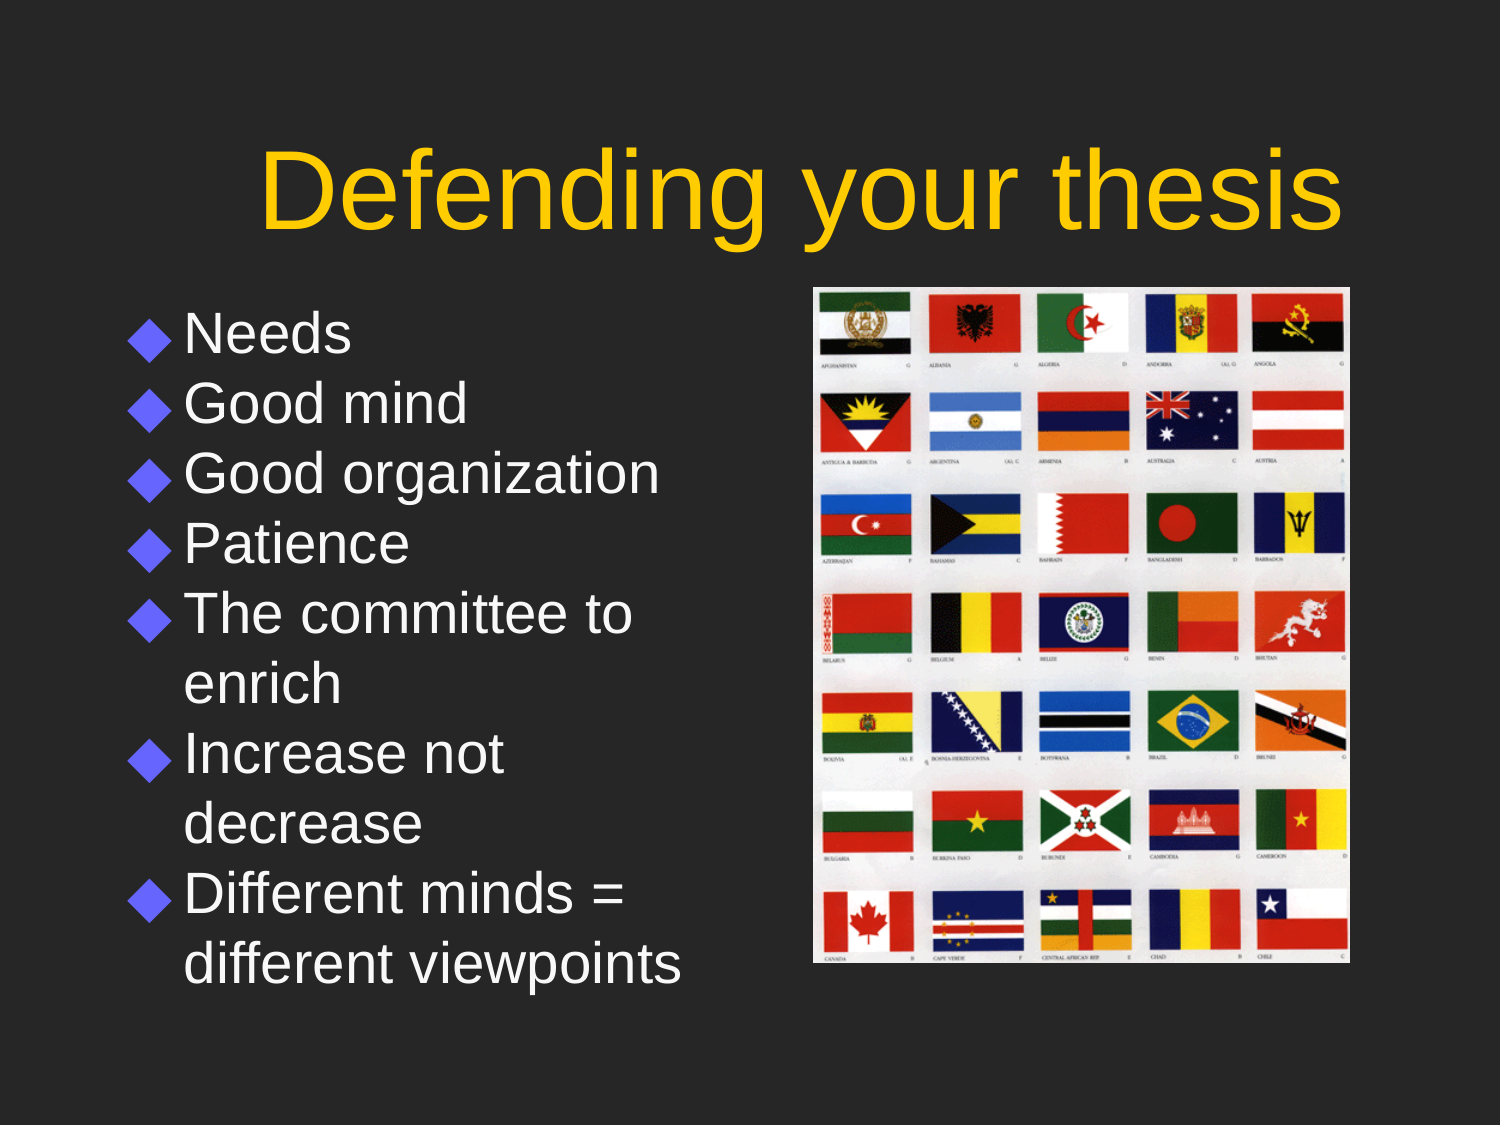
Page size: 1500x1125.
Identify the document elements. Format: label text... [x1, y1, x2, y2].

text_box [813, 287, 1350, 963]
title Defending your thesis [197, 51, 1361, 262]
list Needs Good mind Good organization Patience The committee to enrich Increase not decrease Different minds = different viewpoints [112, 287, 742, 963]
